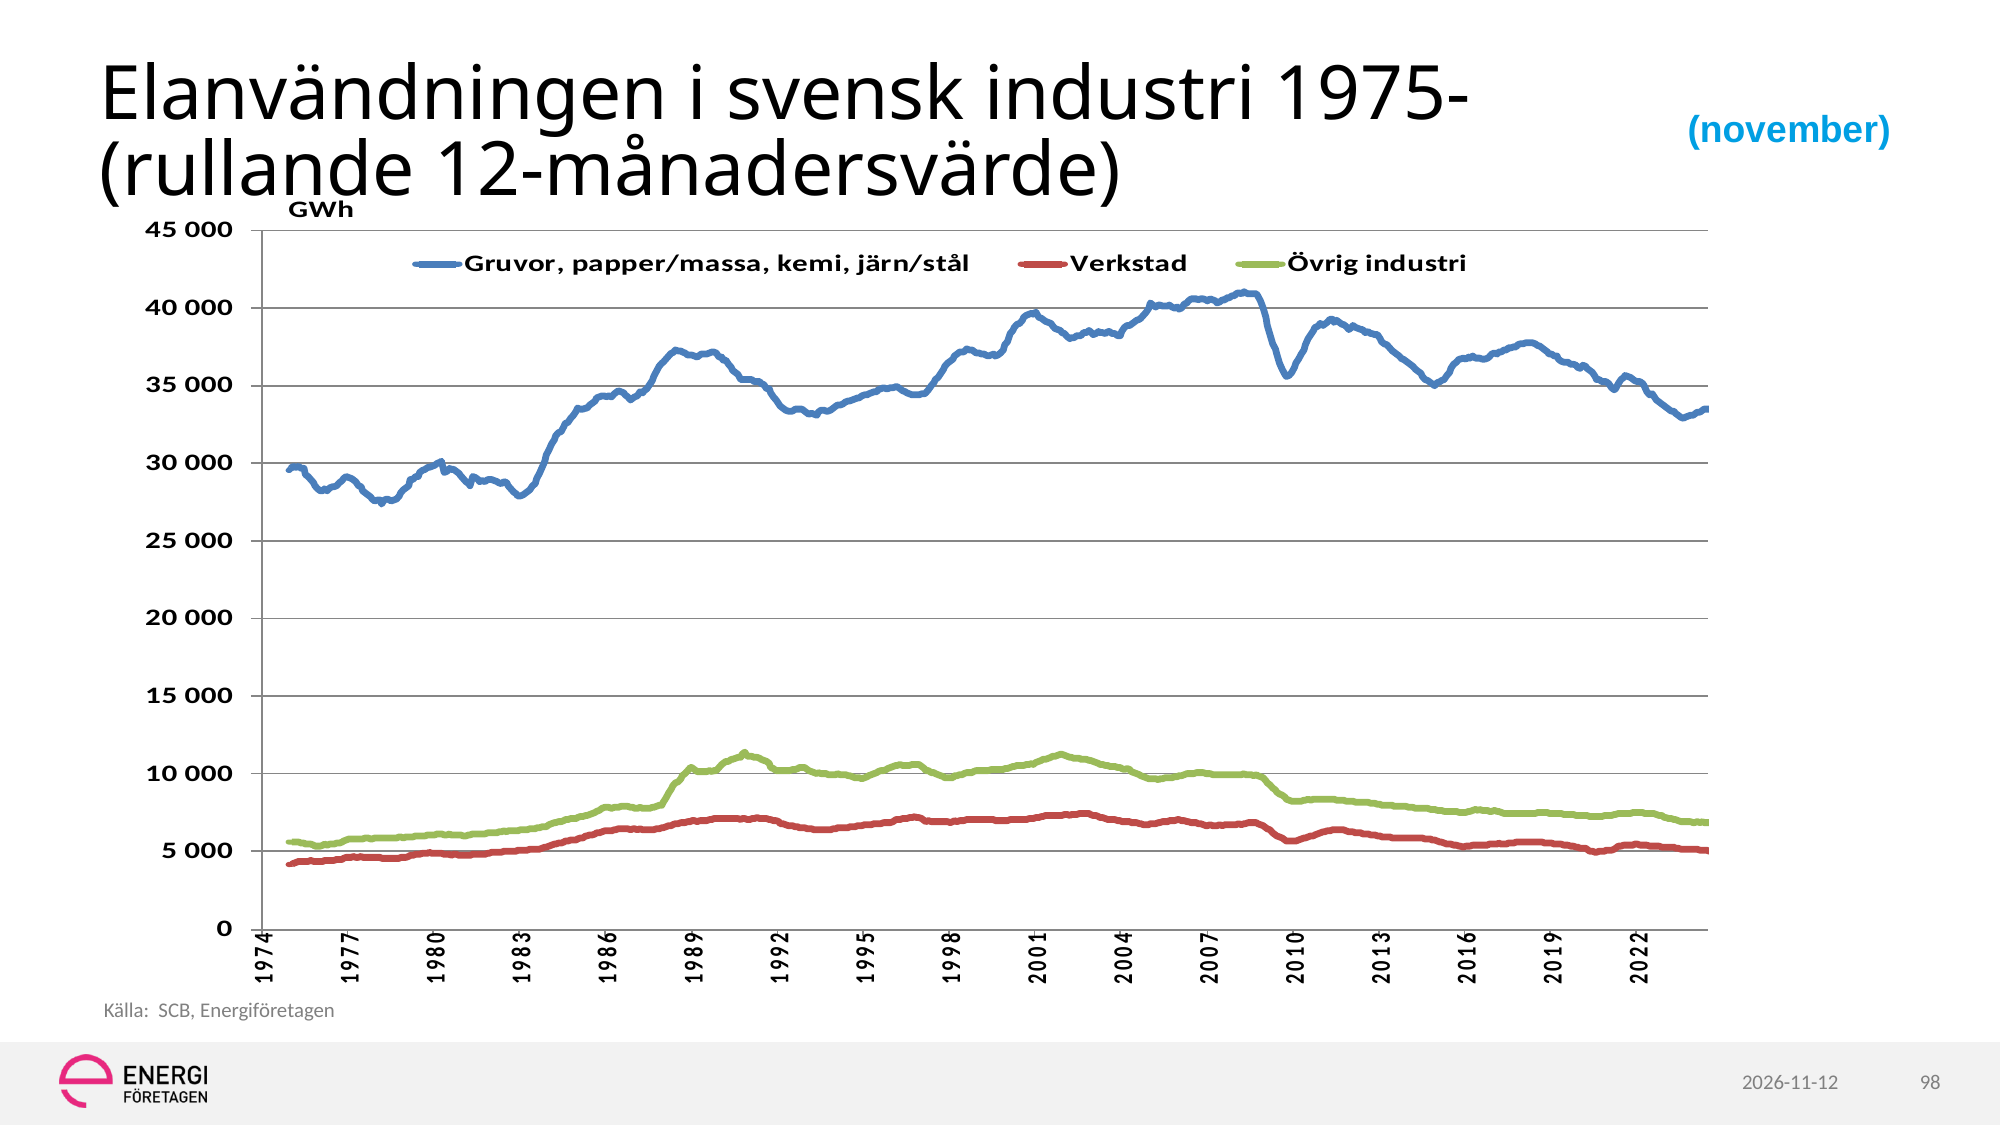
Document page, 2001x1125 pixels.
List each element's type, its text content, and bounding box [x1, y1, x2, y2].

picture [59, 1054, 207, 1108]
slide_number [1742, 1068, 1854, 1099]
text_box Källa: SCB, Energiföretagen [103, 1005, 1229, 1027]
picture [1679, 104, 1912, 154]
title Elanvändningen i svensk industri 1975- (rullande 12-månadersvärde) [99, 23, 1900, 211]
slide_number 98 [1882, 1068, 1941, 1099]
picture [109, 179, 1788, 1008]
